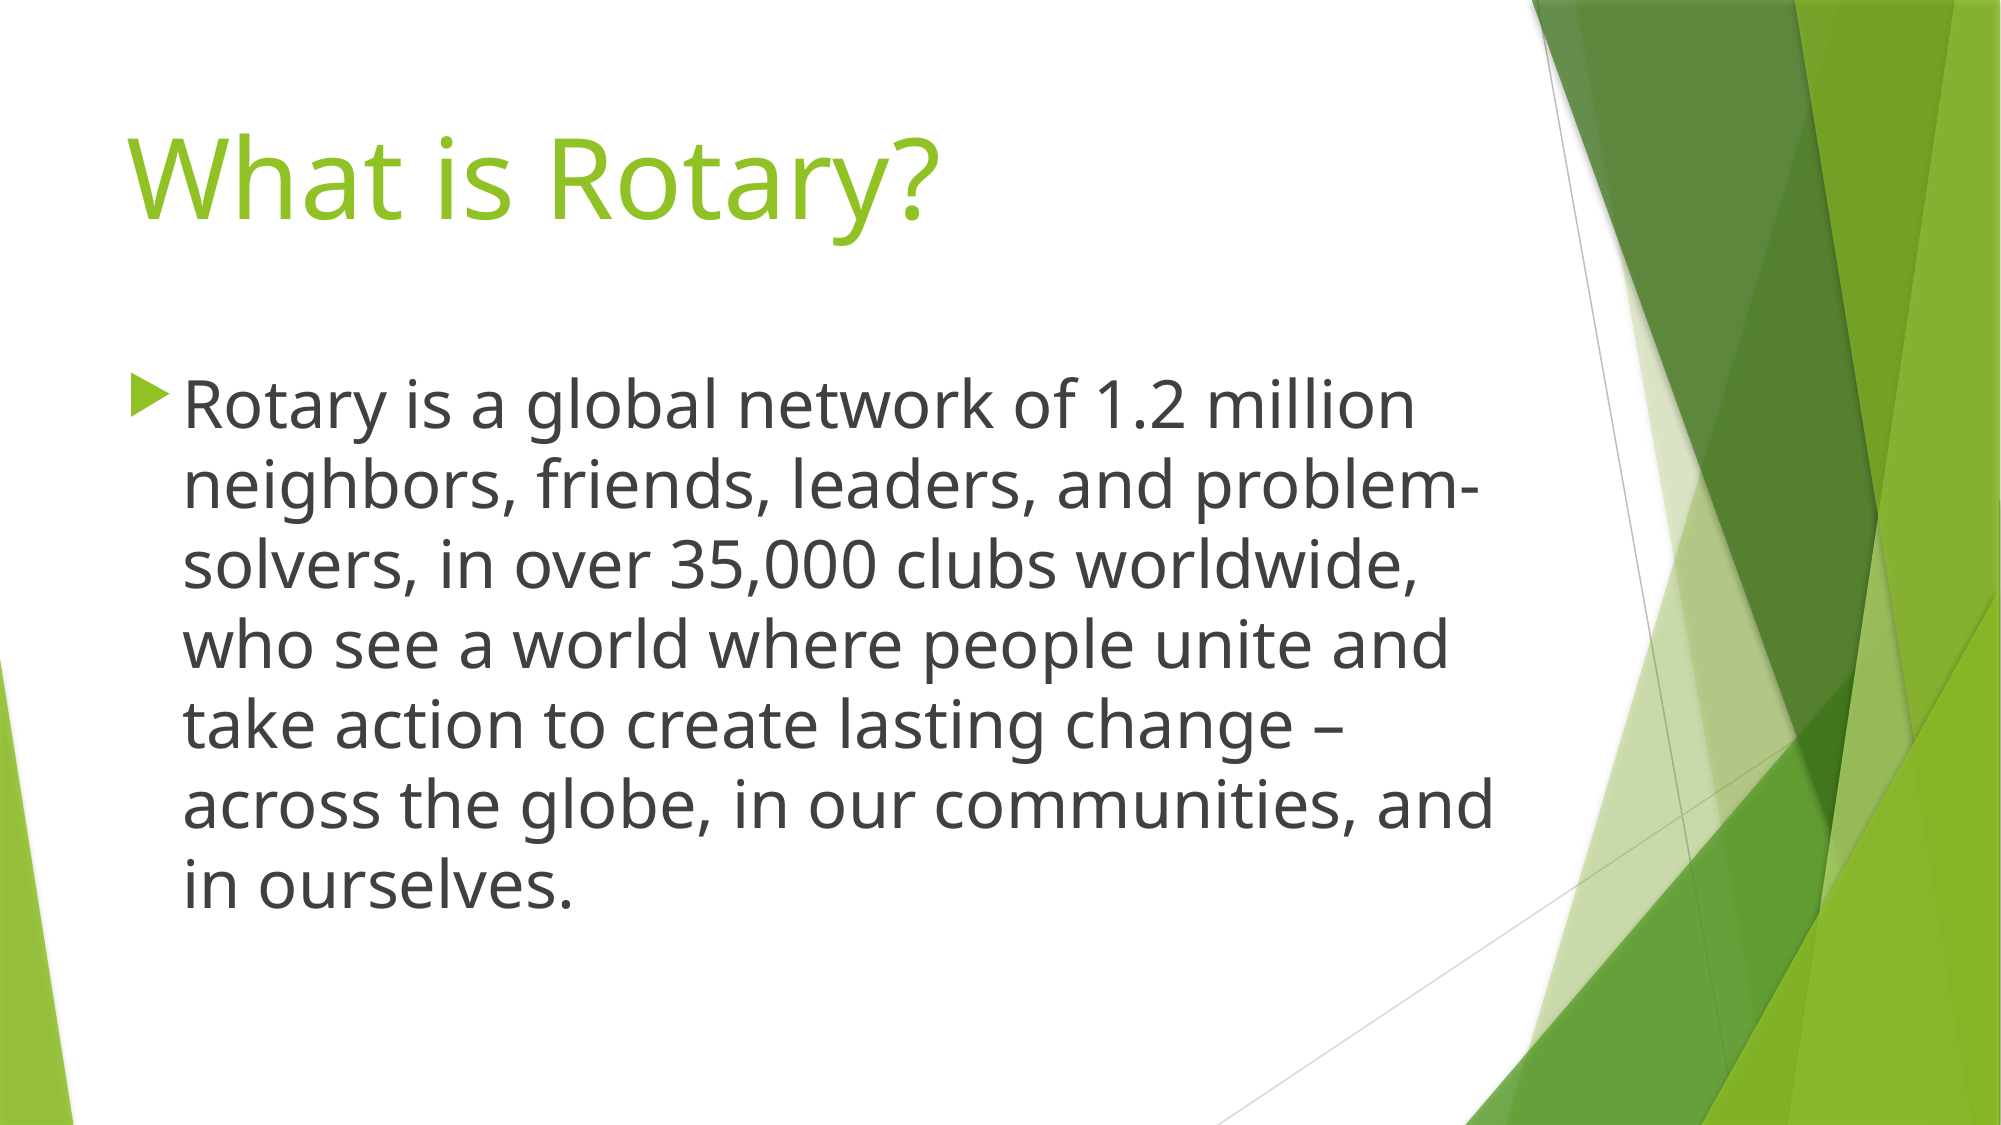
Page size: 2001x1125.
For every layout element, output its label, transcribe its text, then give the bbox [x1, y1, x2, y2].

list Rotary is a global network of 1.2 million neighbors, friends, leaders, and problem-solvers, in over 35,000 clubs worldwide, who see a world where people unite and take action to create lasting change – across the globe, in our communities, and in ourselves. [111, 354, 1522, 992]
title What is Rotary? [111, 99, 1522, 317]
